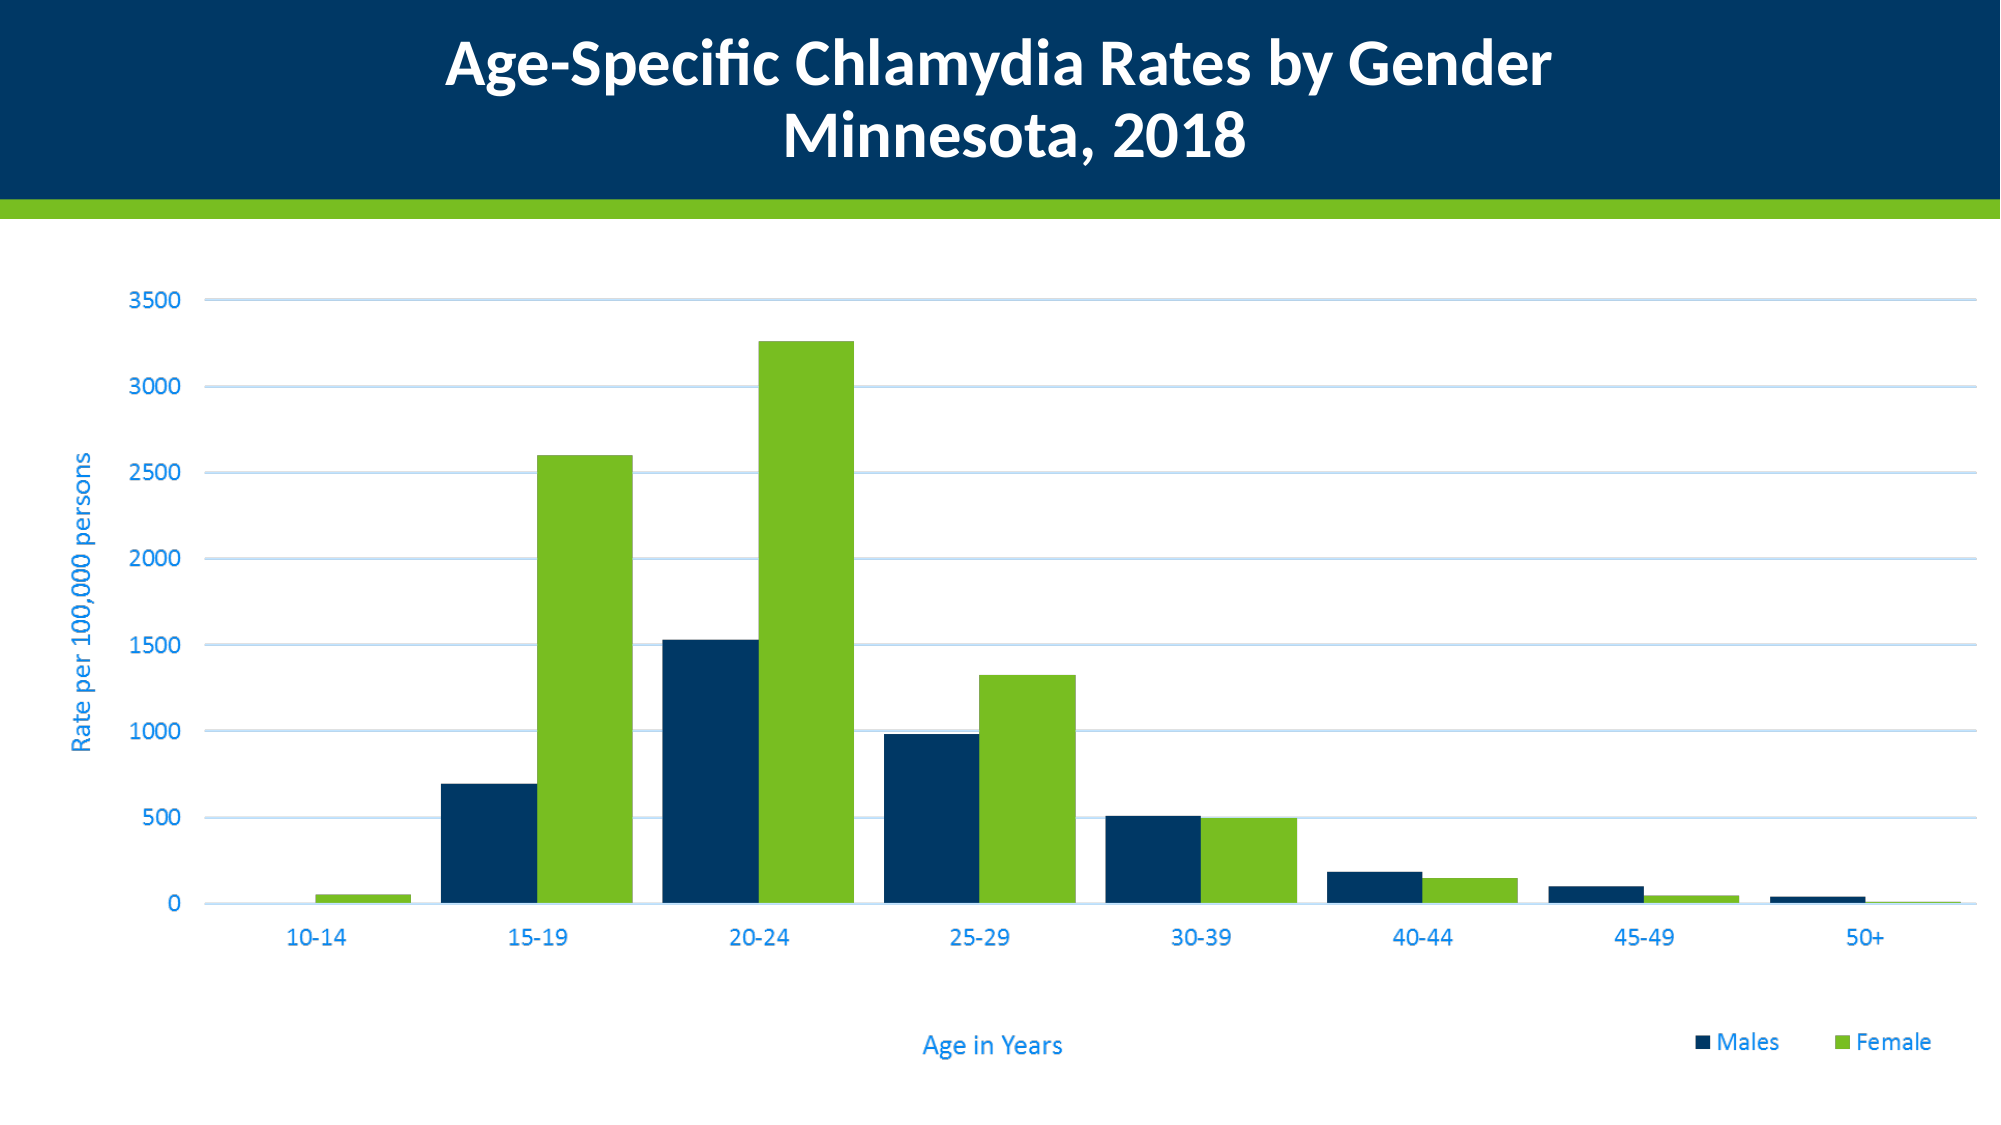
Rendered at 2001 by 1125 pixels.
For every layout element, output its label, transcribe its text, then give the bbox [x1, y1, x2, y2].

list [59, 274, 2000, 1077]
title Age-Specific Chlamydia Rates by Gender Minnesota, 2018 [137, 24, 1863, 175]
